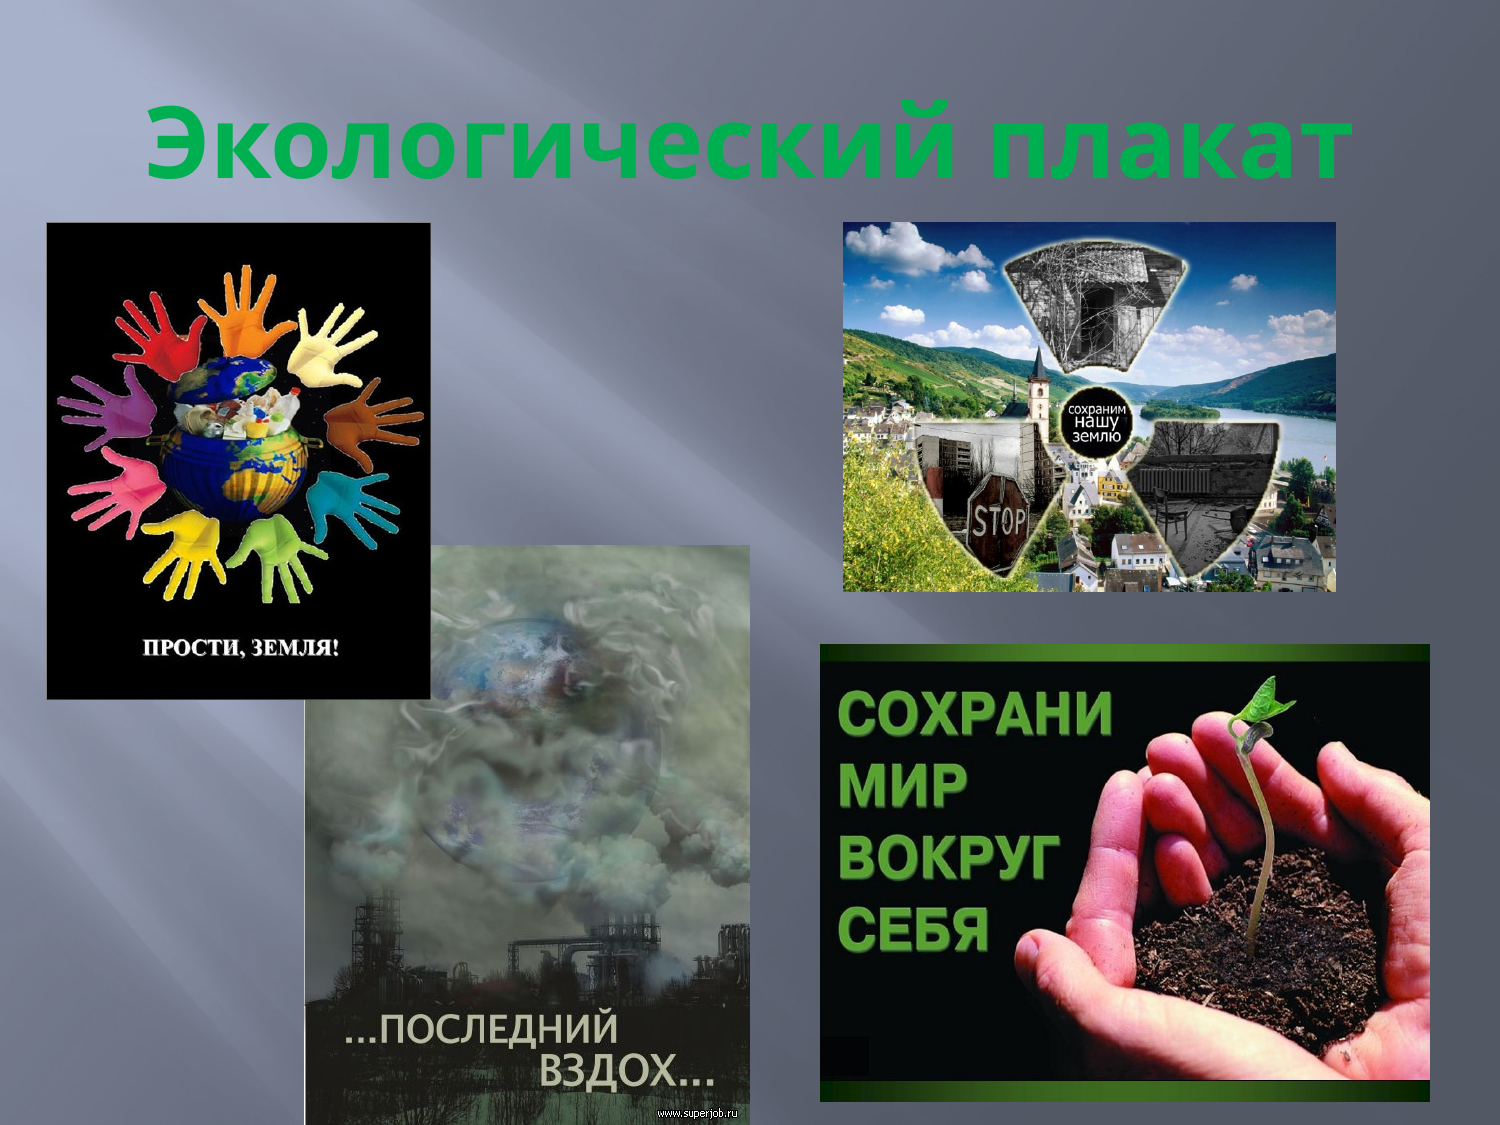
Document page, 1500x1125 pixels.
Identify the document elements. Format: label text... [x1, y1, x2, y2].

picture [46, 222, 751, 1125]
picture [843, 222, 1337, 592]
title Экологический плакат [75, 45, 1425, 233]
picture [820, 644, 1430, 1102]
